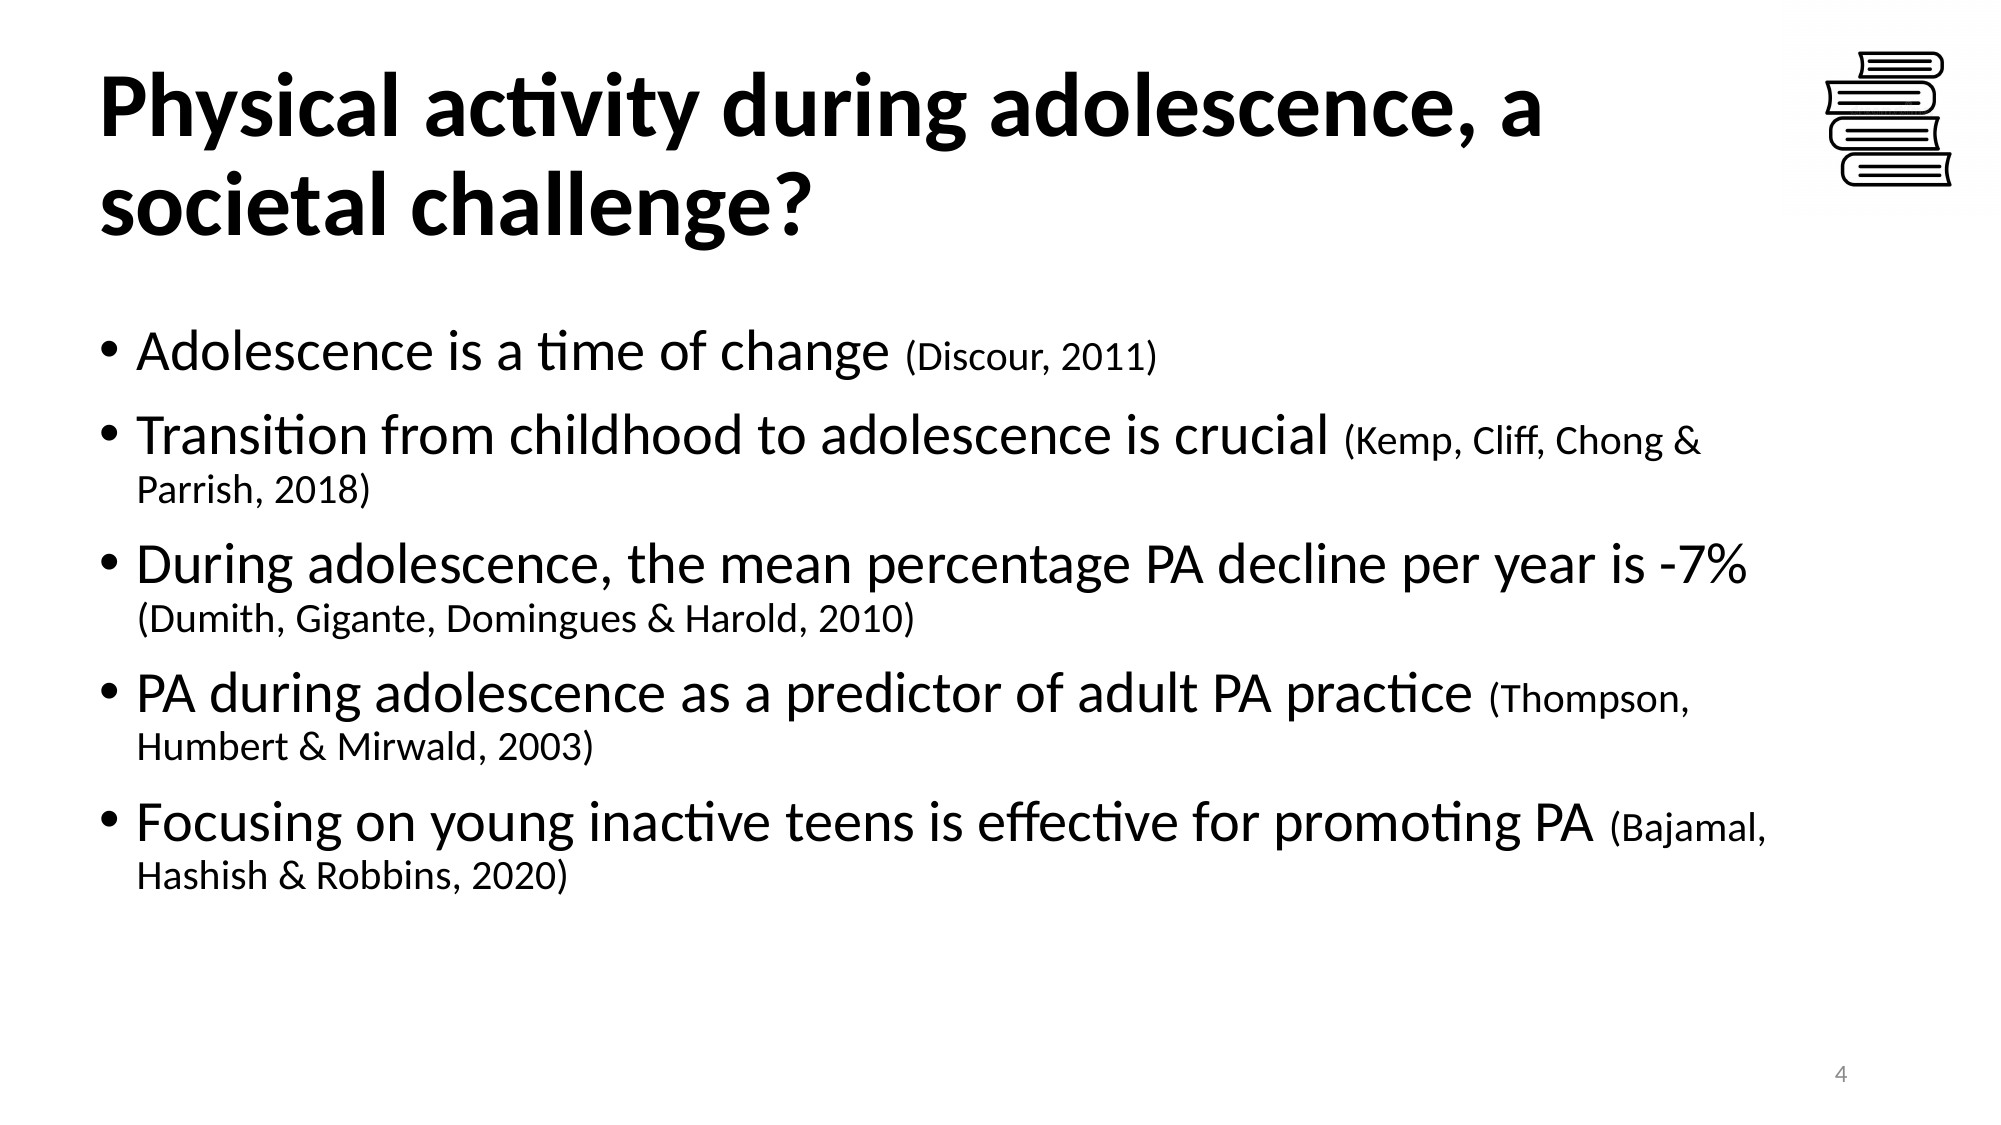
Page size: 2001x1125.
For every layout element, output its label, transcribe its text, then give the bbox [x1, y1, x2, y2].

picture [1783, 0, 2000, 217]
slide_number 4 [1412, 1042, 1863, 1103]
list Adolescence is a time of change (Discour, 2011) Transition from childhood to adolescence is crucial (Kemp, Cliff, Chong & Parrish, 2018) During adolescence, the mean percentage PA decline per year is -7% (Dumith, Gigante, Domingues & Harold, 2010) PA during adolescence as a predictor of adult PA practice (Thompson, Humbert & Mirwald, 2003) Focusing on young inactive teens is effective for promoting PA (Bajamal, Hashish & Robbins, 2020) [84, 313, 1810, 1027]
title Physical activity during adolescence, a societal challenge? [84, 47, 1829, 266]
